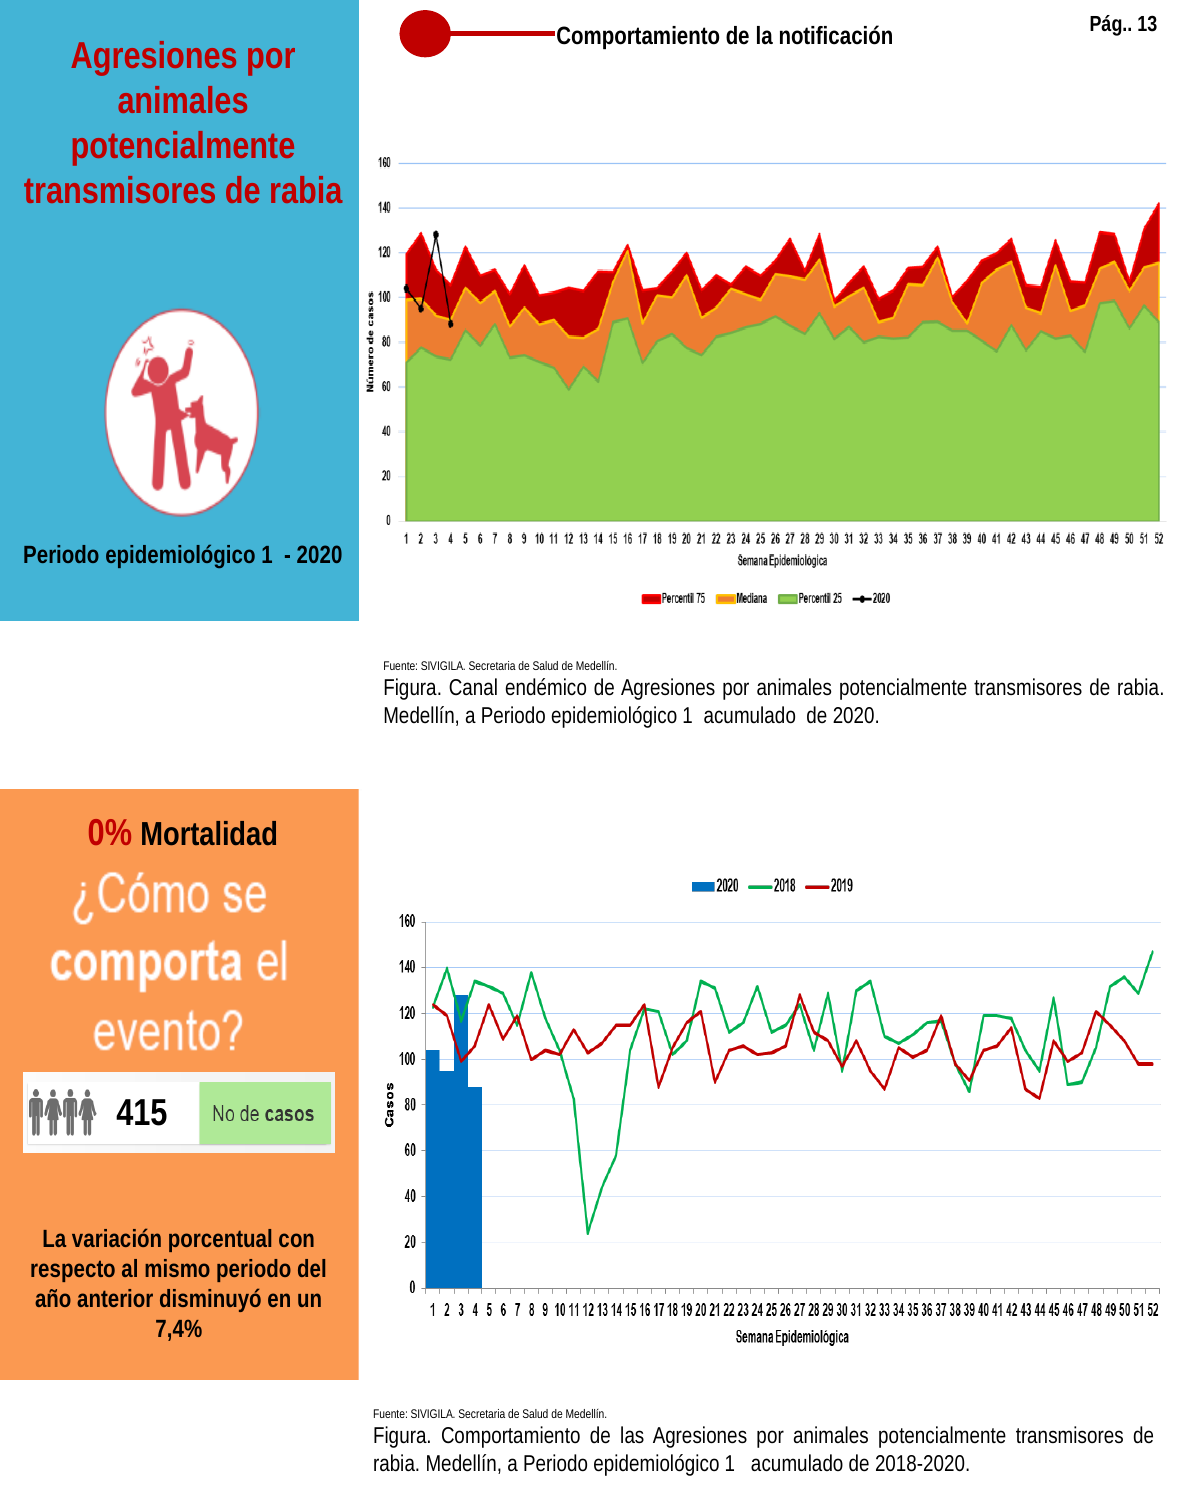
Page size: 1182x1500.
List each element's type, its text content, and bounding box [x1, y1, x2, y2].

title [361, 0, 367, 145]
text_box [401, 12, 968, 58]
text_box Fuente: SIVIGILA. Secretaria de Salud de Medellín. Figura. Comportamiento de las Agresiones por animales potencialmente transmisores de rabia. Medellín, a Periodo epidemiológico 1 acumulado de 2018-2020. [358, 1398, 1170, 1484]
text_box Pág.. 13 [1074, 2, 1182, 43]
picture [367, 860, 1172, 1368]
picture [0, 0, 1176, 621]
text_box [23, 1072, 335, 1153]
text_box Fuente: SIVIGILA. Secretaria de Salud de Medellín. Figura. Canal endémico de Agresiones por animales potencialmente transmisores de rabia. Medellín, a Periodo epidemiológico 1 acumulado de 2020. [368, 650, 1180, 736]
picture [0, 789, 363, 1380]
